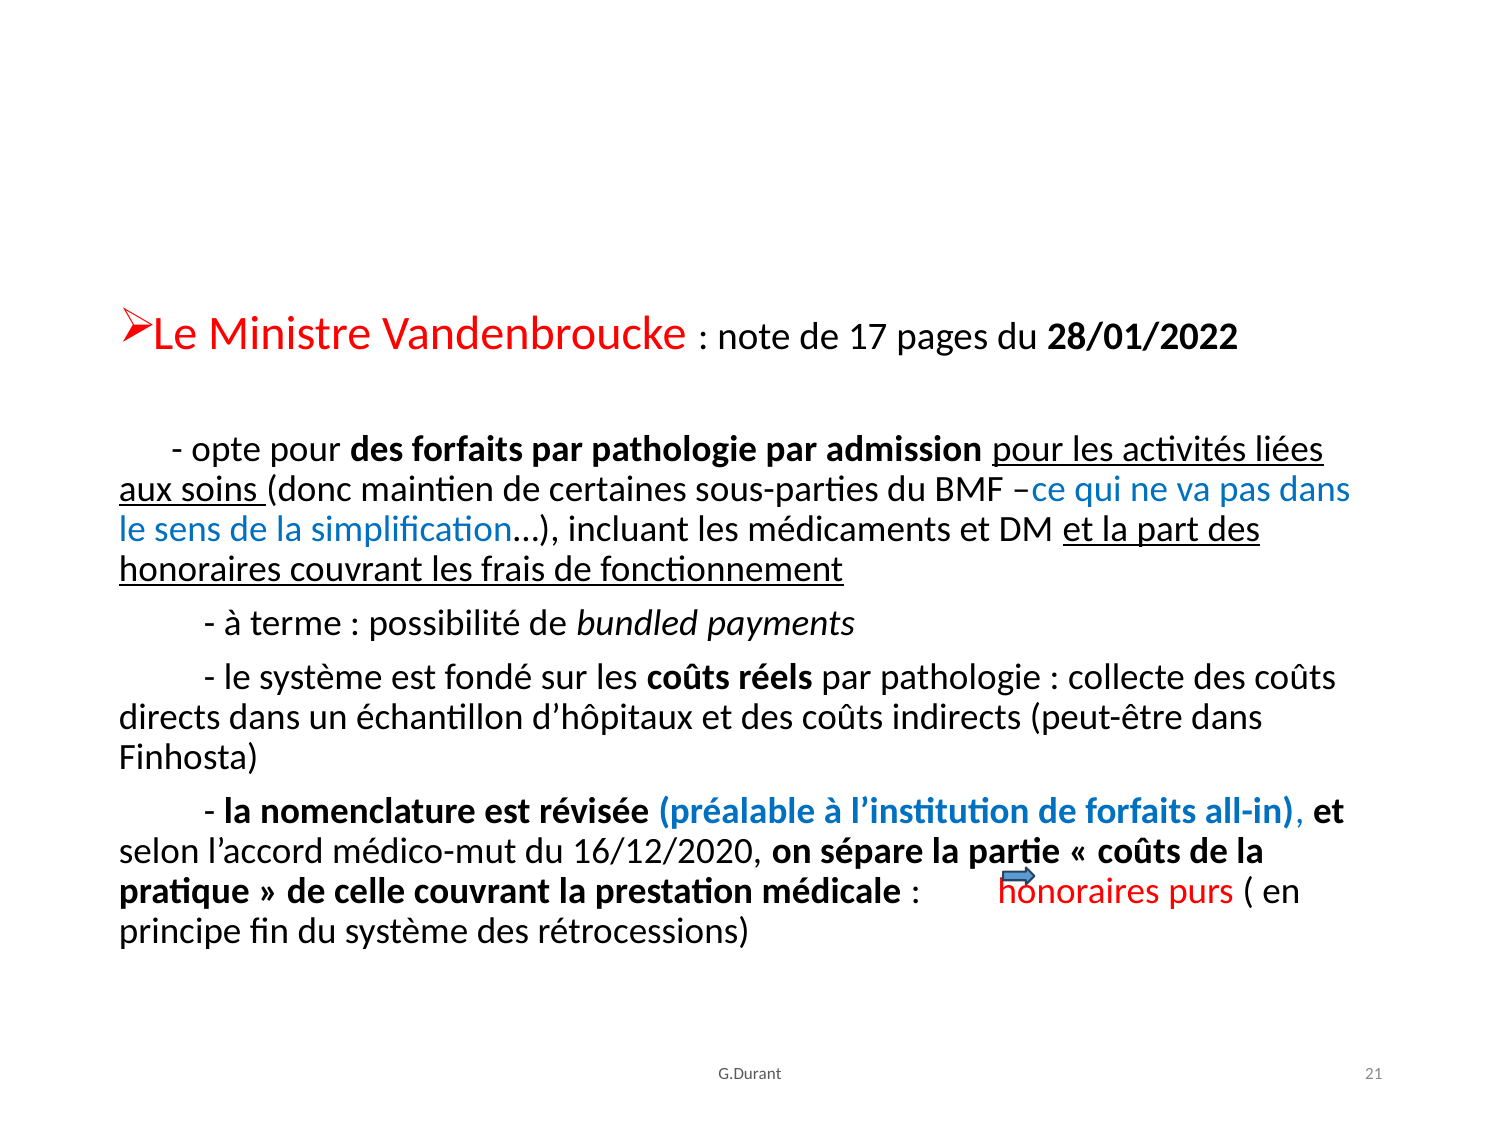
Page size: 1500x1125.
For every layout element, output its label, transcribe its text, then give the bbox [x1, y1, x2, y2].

slide_number 21 [1060, 1042, 1398, 1103]
text_box [1002, 866, 1036, 886]
footer G.Durant [496, 1042, 1004, 1103]
list Le Ministre Vandenbroucke : note de 17 pages du 28/01/2022 - opte pour des forfaits par pathologie par admission pour les activités liées aux soins (donc maintien de certaines sous-parties du BMF –ce qui ne va pas dans le sens de la simplification…), incluant les médicaments et DM et la part des honoraires couvrant les frais de fonctionnement - à terme : possibilité de bundled payments - le système est fondé sur les coûts réels par pathologie : collecte des coûts directs dans un échantillon d’hôpitaux et des coûts indirects (peut-être dans Finhosta) - la nomenclature est révisée (préalable à l’institution de forfaits all-in), et selon l’accord médico-mut du 16/12/2020, on sépare la partie « coûts de la pratique » de celle couvrant la prestation médicale : honoraires purs ( en principe fin du système des rétrocessions) [103, 299, 1398, 1014]
